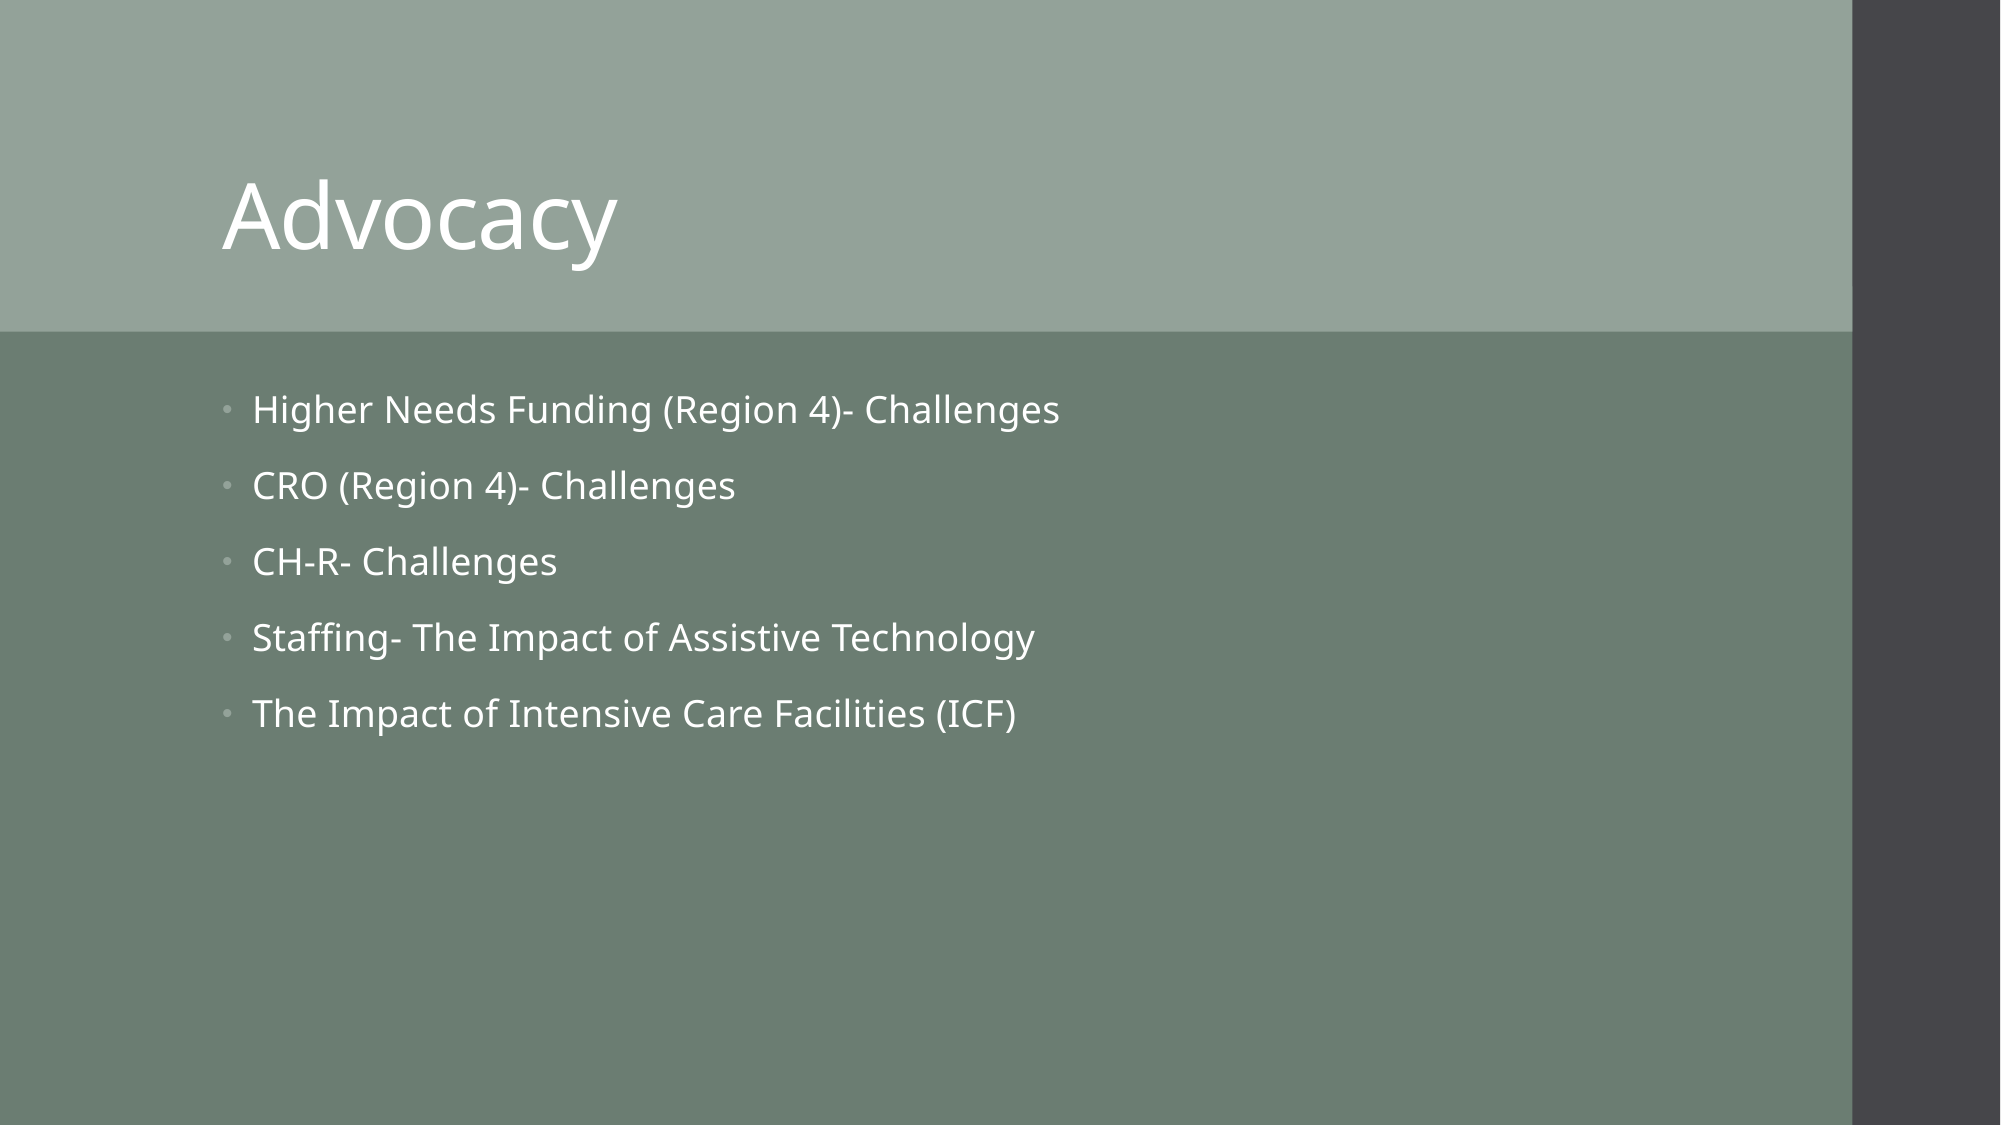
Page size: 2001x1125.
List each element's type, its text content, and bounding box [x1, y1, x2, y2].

title Advocacy [206, 60, 1797, 278]
list Higher Needs Funding (Region 4)- Challenges CRO (Region 4)- Challenges CH-R- Challenges Staffing- The Impact of Assistive Technology The Impact of Intensive Care Facilities (ICF) [206, 381, 1617, 1014]
text_box [1854, 0, 2000, 1125]
text_box [0, 0, 1854, 333]
text_box [0, 333, 1854, 1125]
